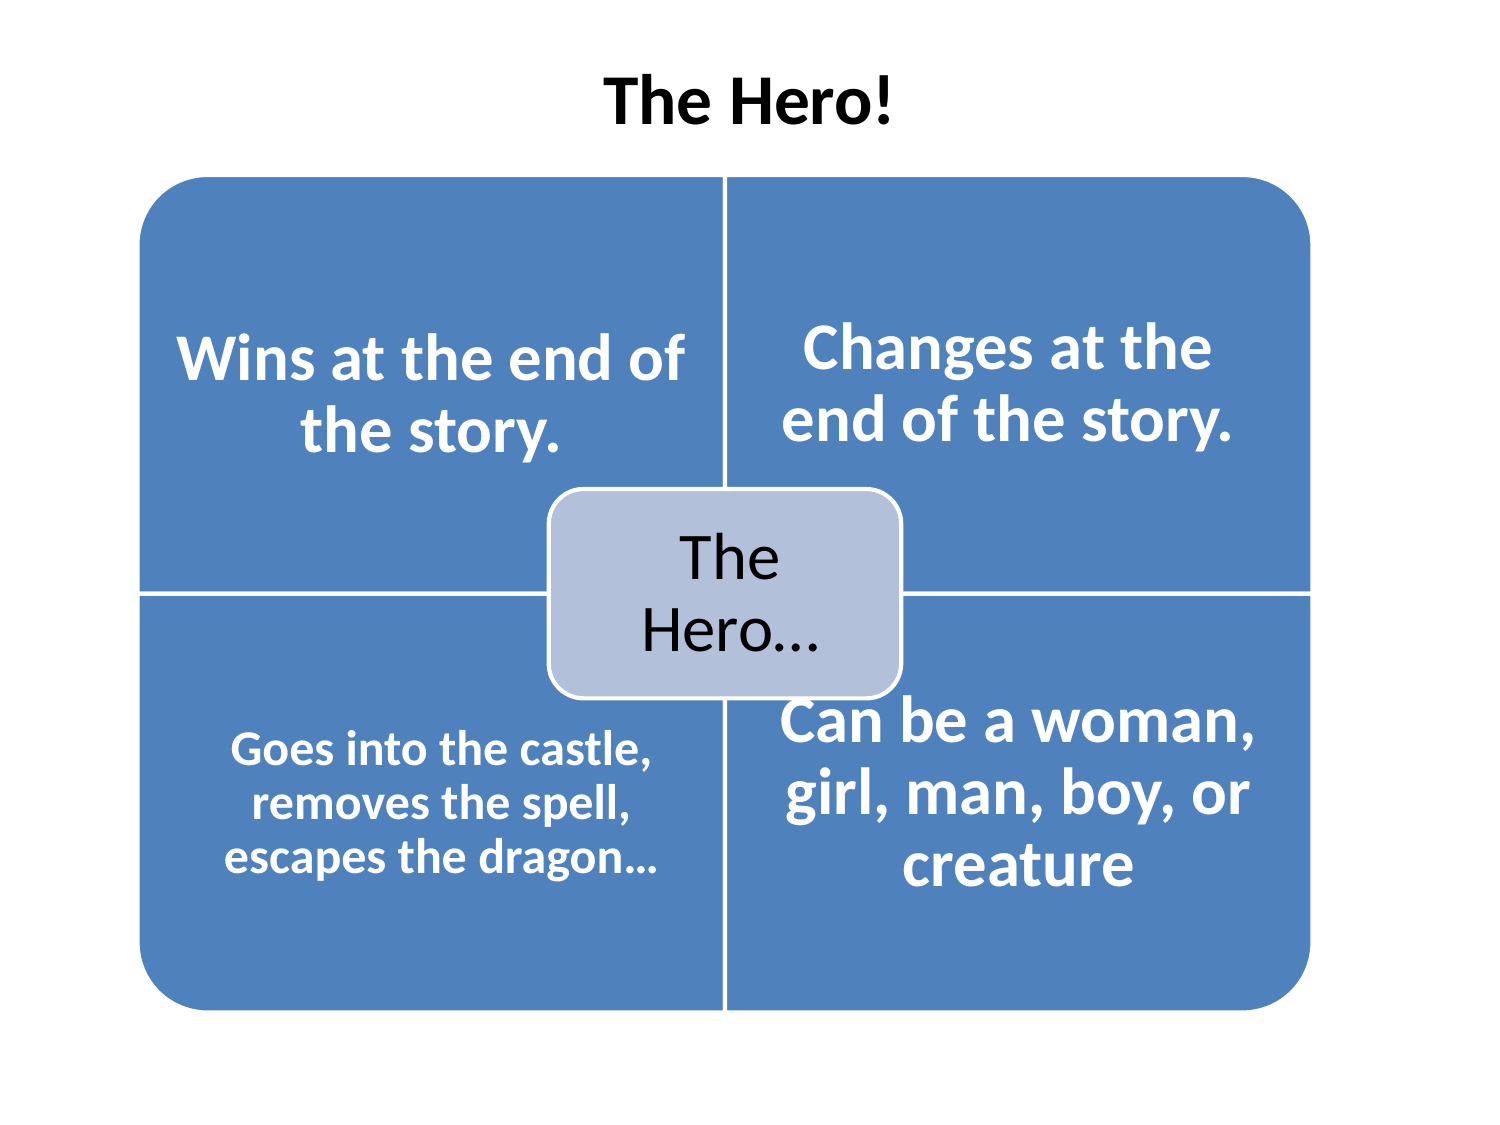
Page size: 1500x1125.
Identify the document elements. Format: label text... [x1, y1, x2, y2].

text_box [137, 174, 1313, 1013]
title The Hero! [75, 45, 1425, 233]
